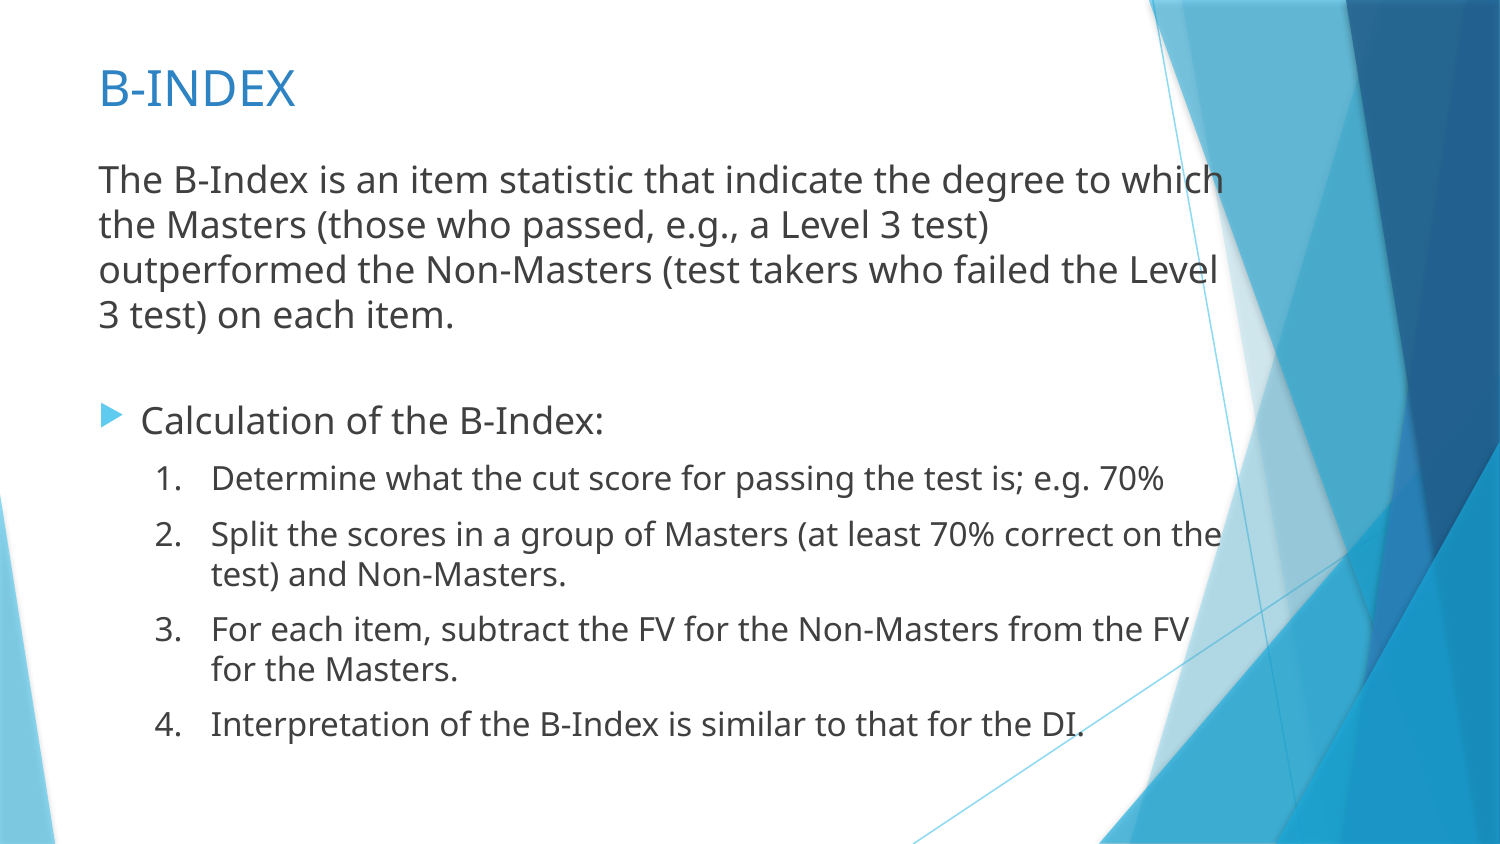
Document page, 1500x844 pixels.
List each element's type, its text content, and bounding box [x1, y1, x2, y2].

title B-INDEX [83, 48, 1141, 134]
list The B-Index is an item statistic that indicate the degree to which the Masters (those who passed, e.g., a Level 3 test) outperformed the Non-Masters (test takers who failed the Level 3 test) on each item. Calculation of the B-Index: Determine what the cut score for passing the test is; e.g. 70% Split the scores in a group of Masters (at least 70% correct on the test) and Non-Masters. For each item, subtract the FV for the Non-Masters from the FV for the Masters. Interpretation of the B-Index is similar to that for the DI. [83, 148, 1249, 808]
